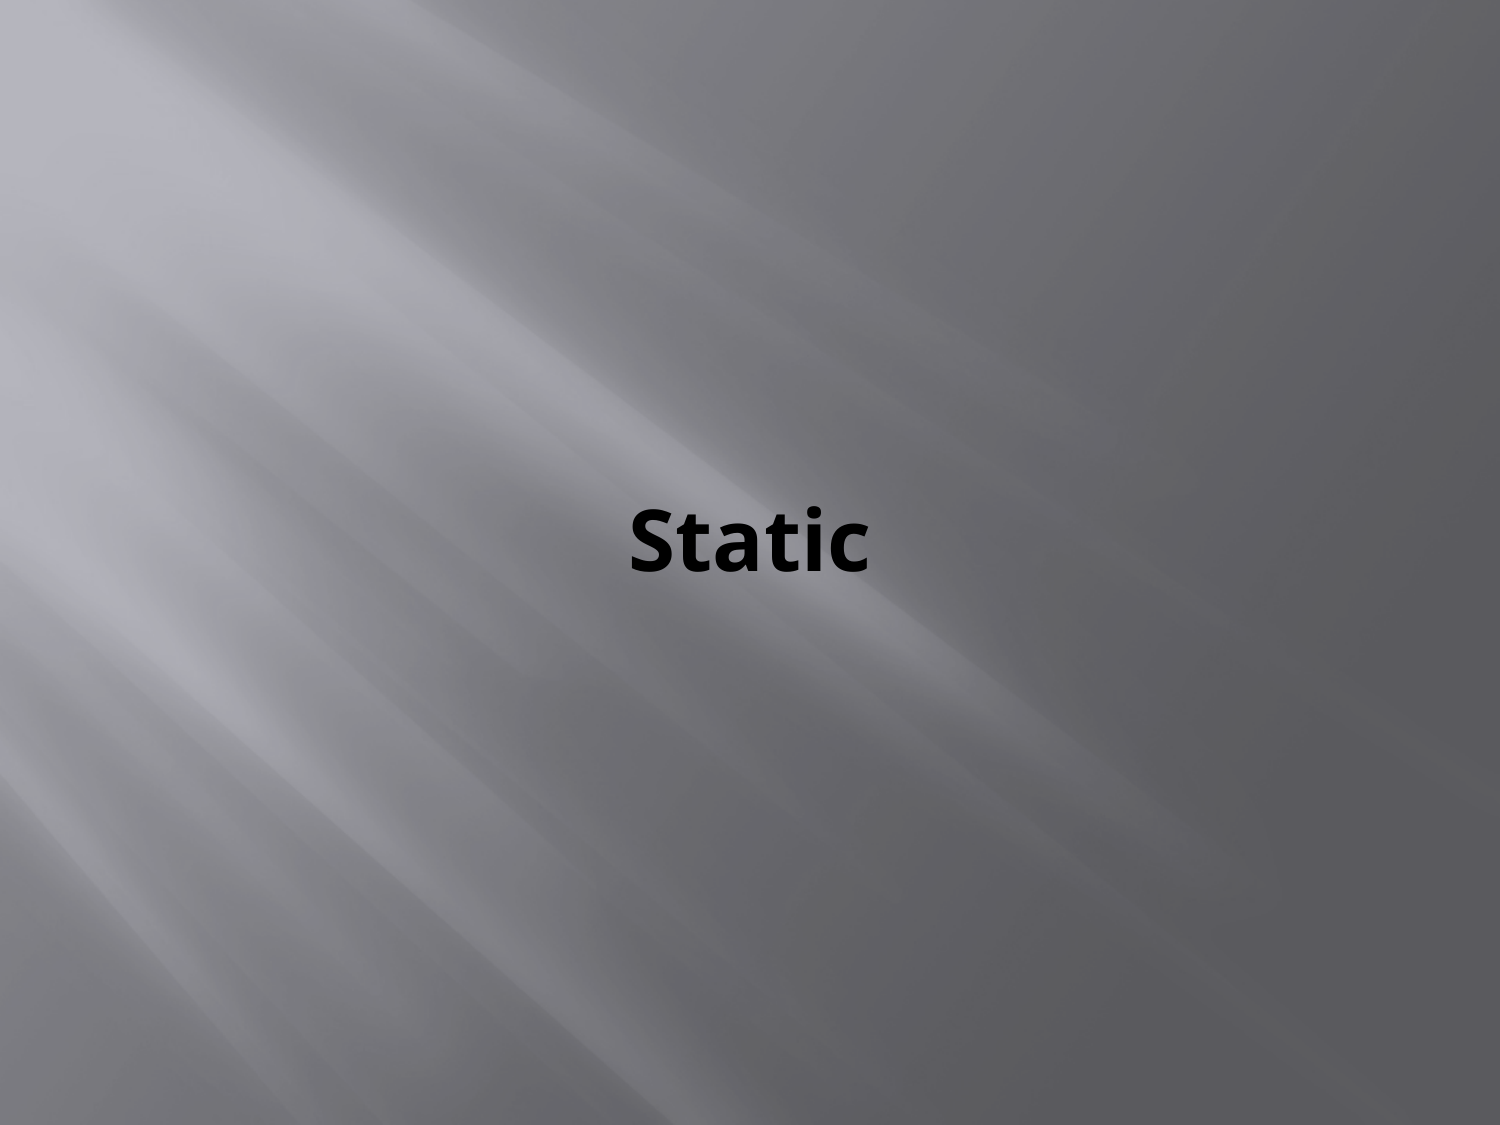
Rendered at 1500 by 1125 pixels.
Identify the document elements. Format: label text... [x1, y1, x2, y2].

title Static [75, 337, 1425, 738]
